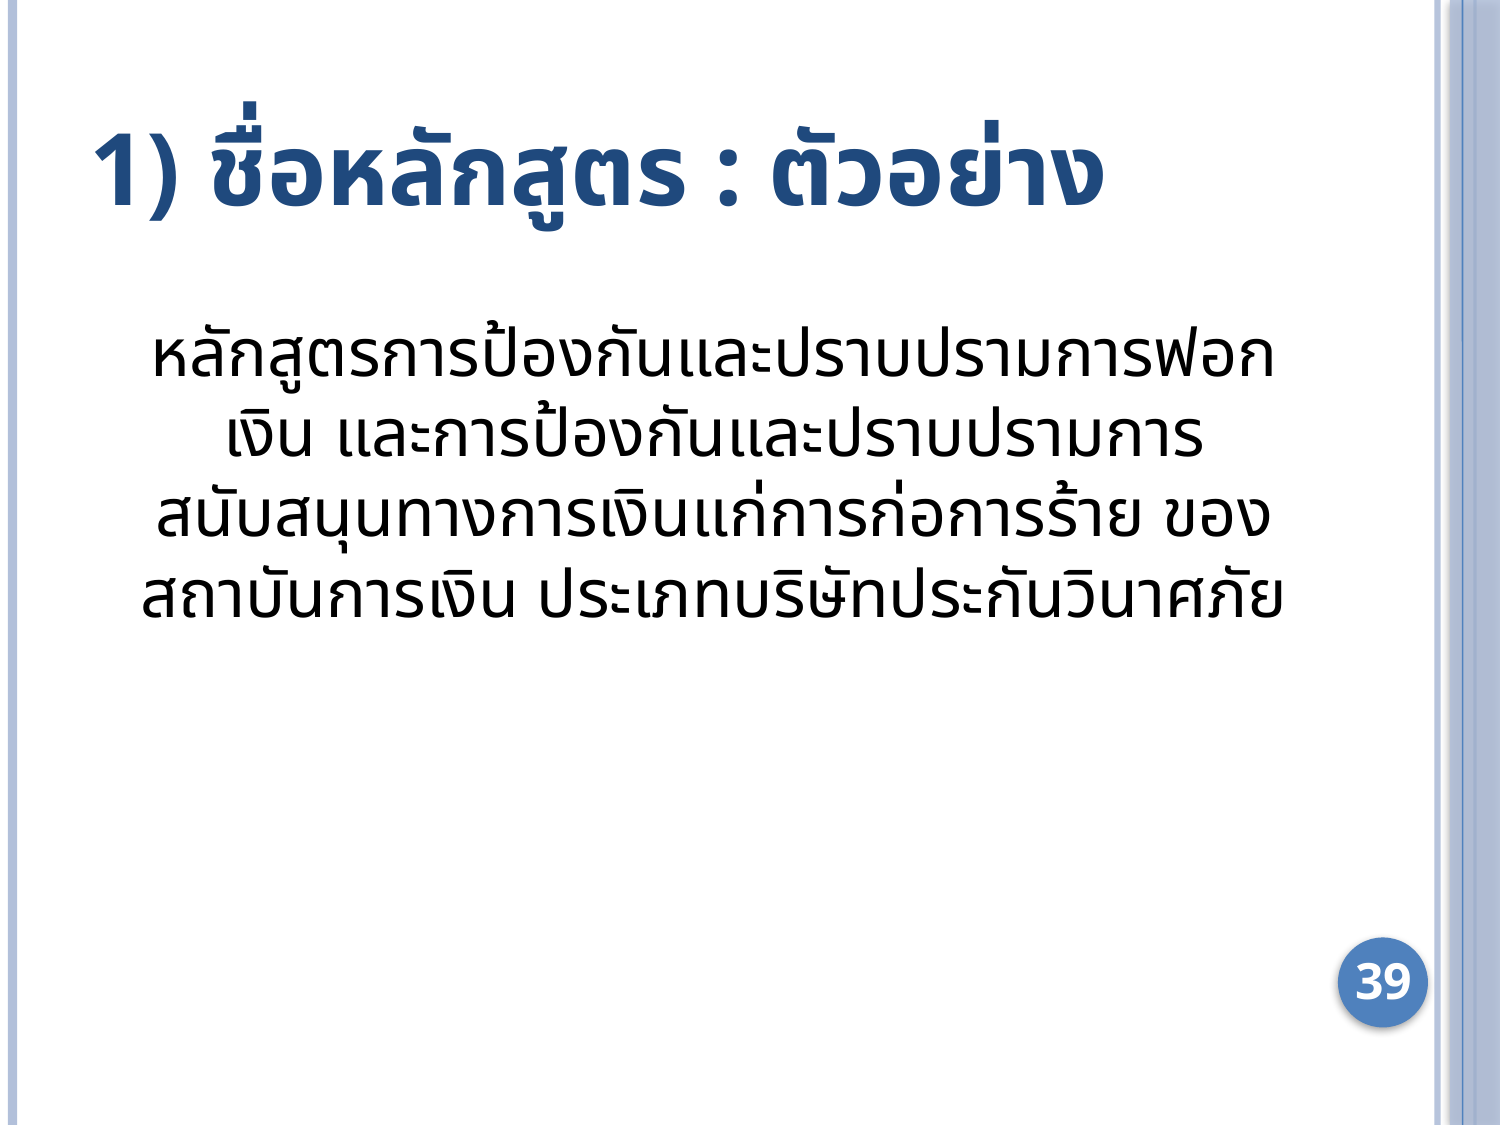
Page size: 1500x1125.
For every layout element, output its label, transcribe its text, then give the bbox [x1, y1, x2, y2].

list หลักสูตรการป้องกันและปราบปรามการฟอกเงิน และการป้องกันและปราบปรามการสนับสนุนทางการเงินแก่การก่อการร้าย ของสถาบันการเงิน ประเภทบริษัทประกันวินาศภัย [100, 302, 1329, 1062]
slide_number 39 [1333, 940, 1434, 1027]
title 1) ชื่อหลักสูตร : ตัวอย่าง [75, 45, 1300, 233]
